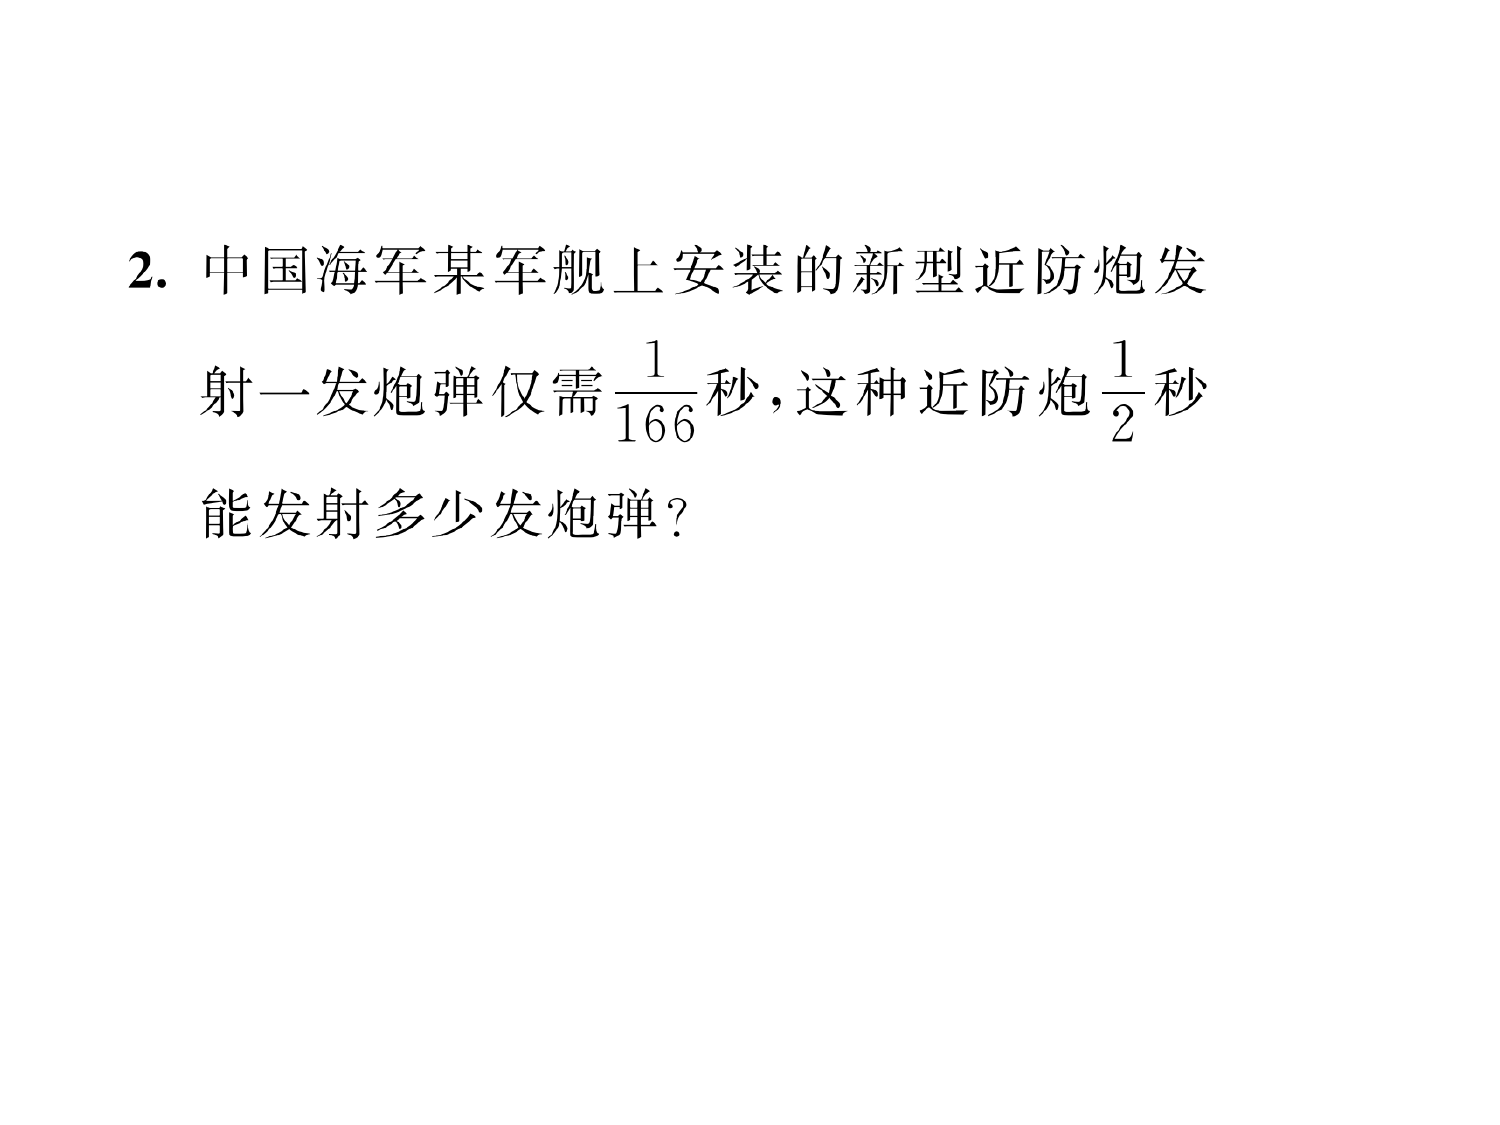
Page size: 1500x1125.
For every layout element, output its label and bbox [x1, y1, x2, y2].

picture [123, 231, 1495, 854]
